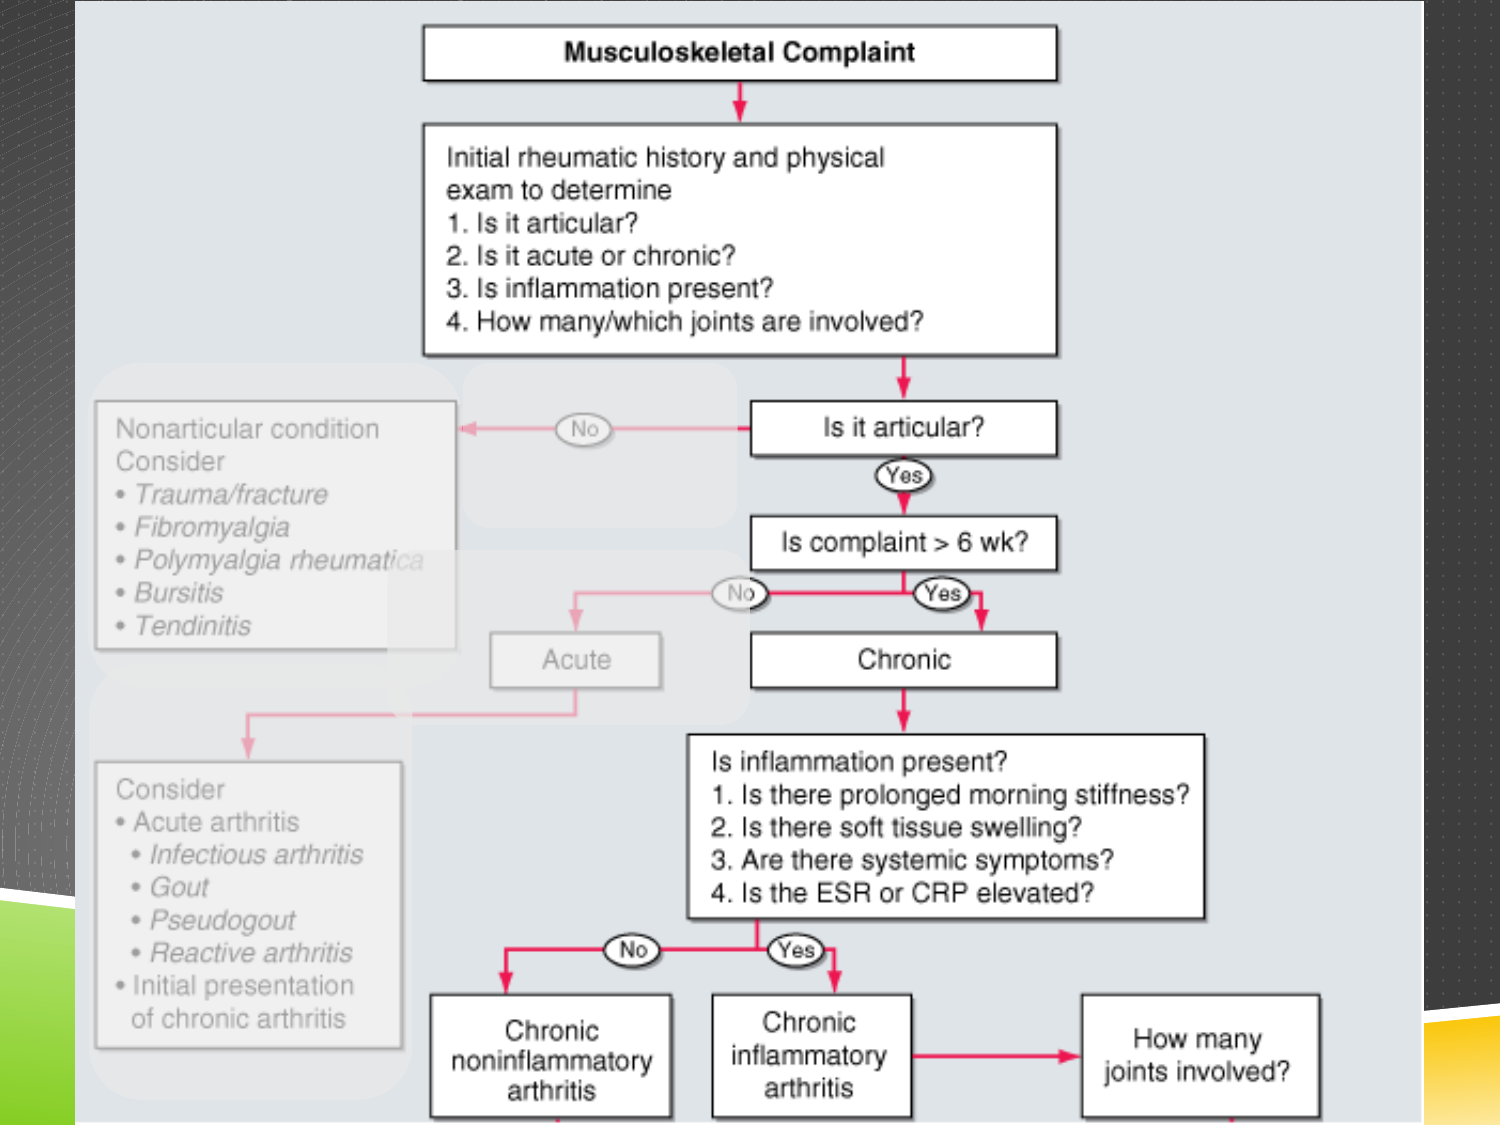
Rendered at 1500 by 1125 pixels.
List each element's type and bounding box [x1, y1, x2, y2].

text_box [88, 549, 751, 1101]
text_box [87, 362, 738, 549]
list [74, 0, 1424, 1125]
